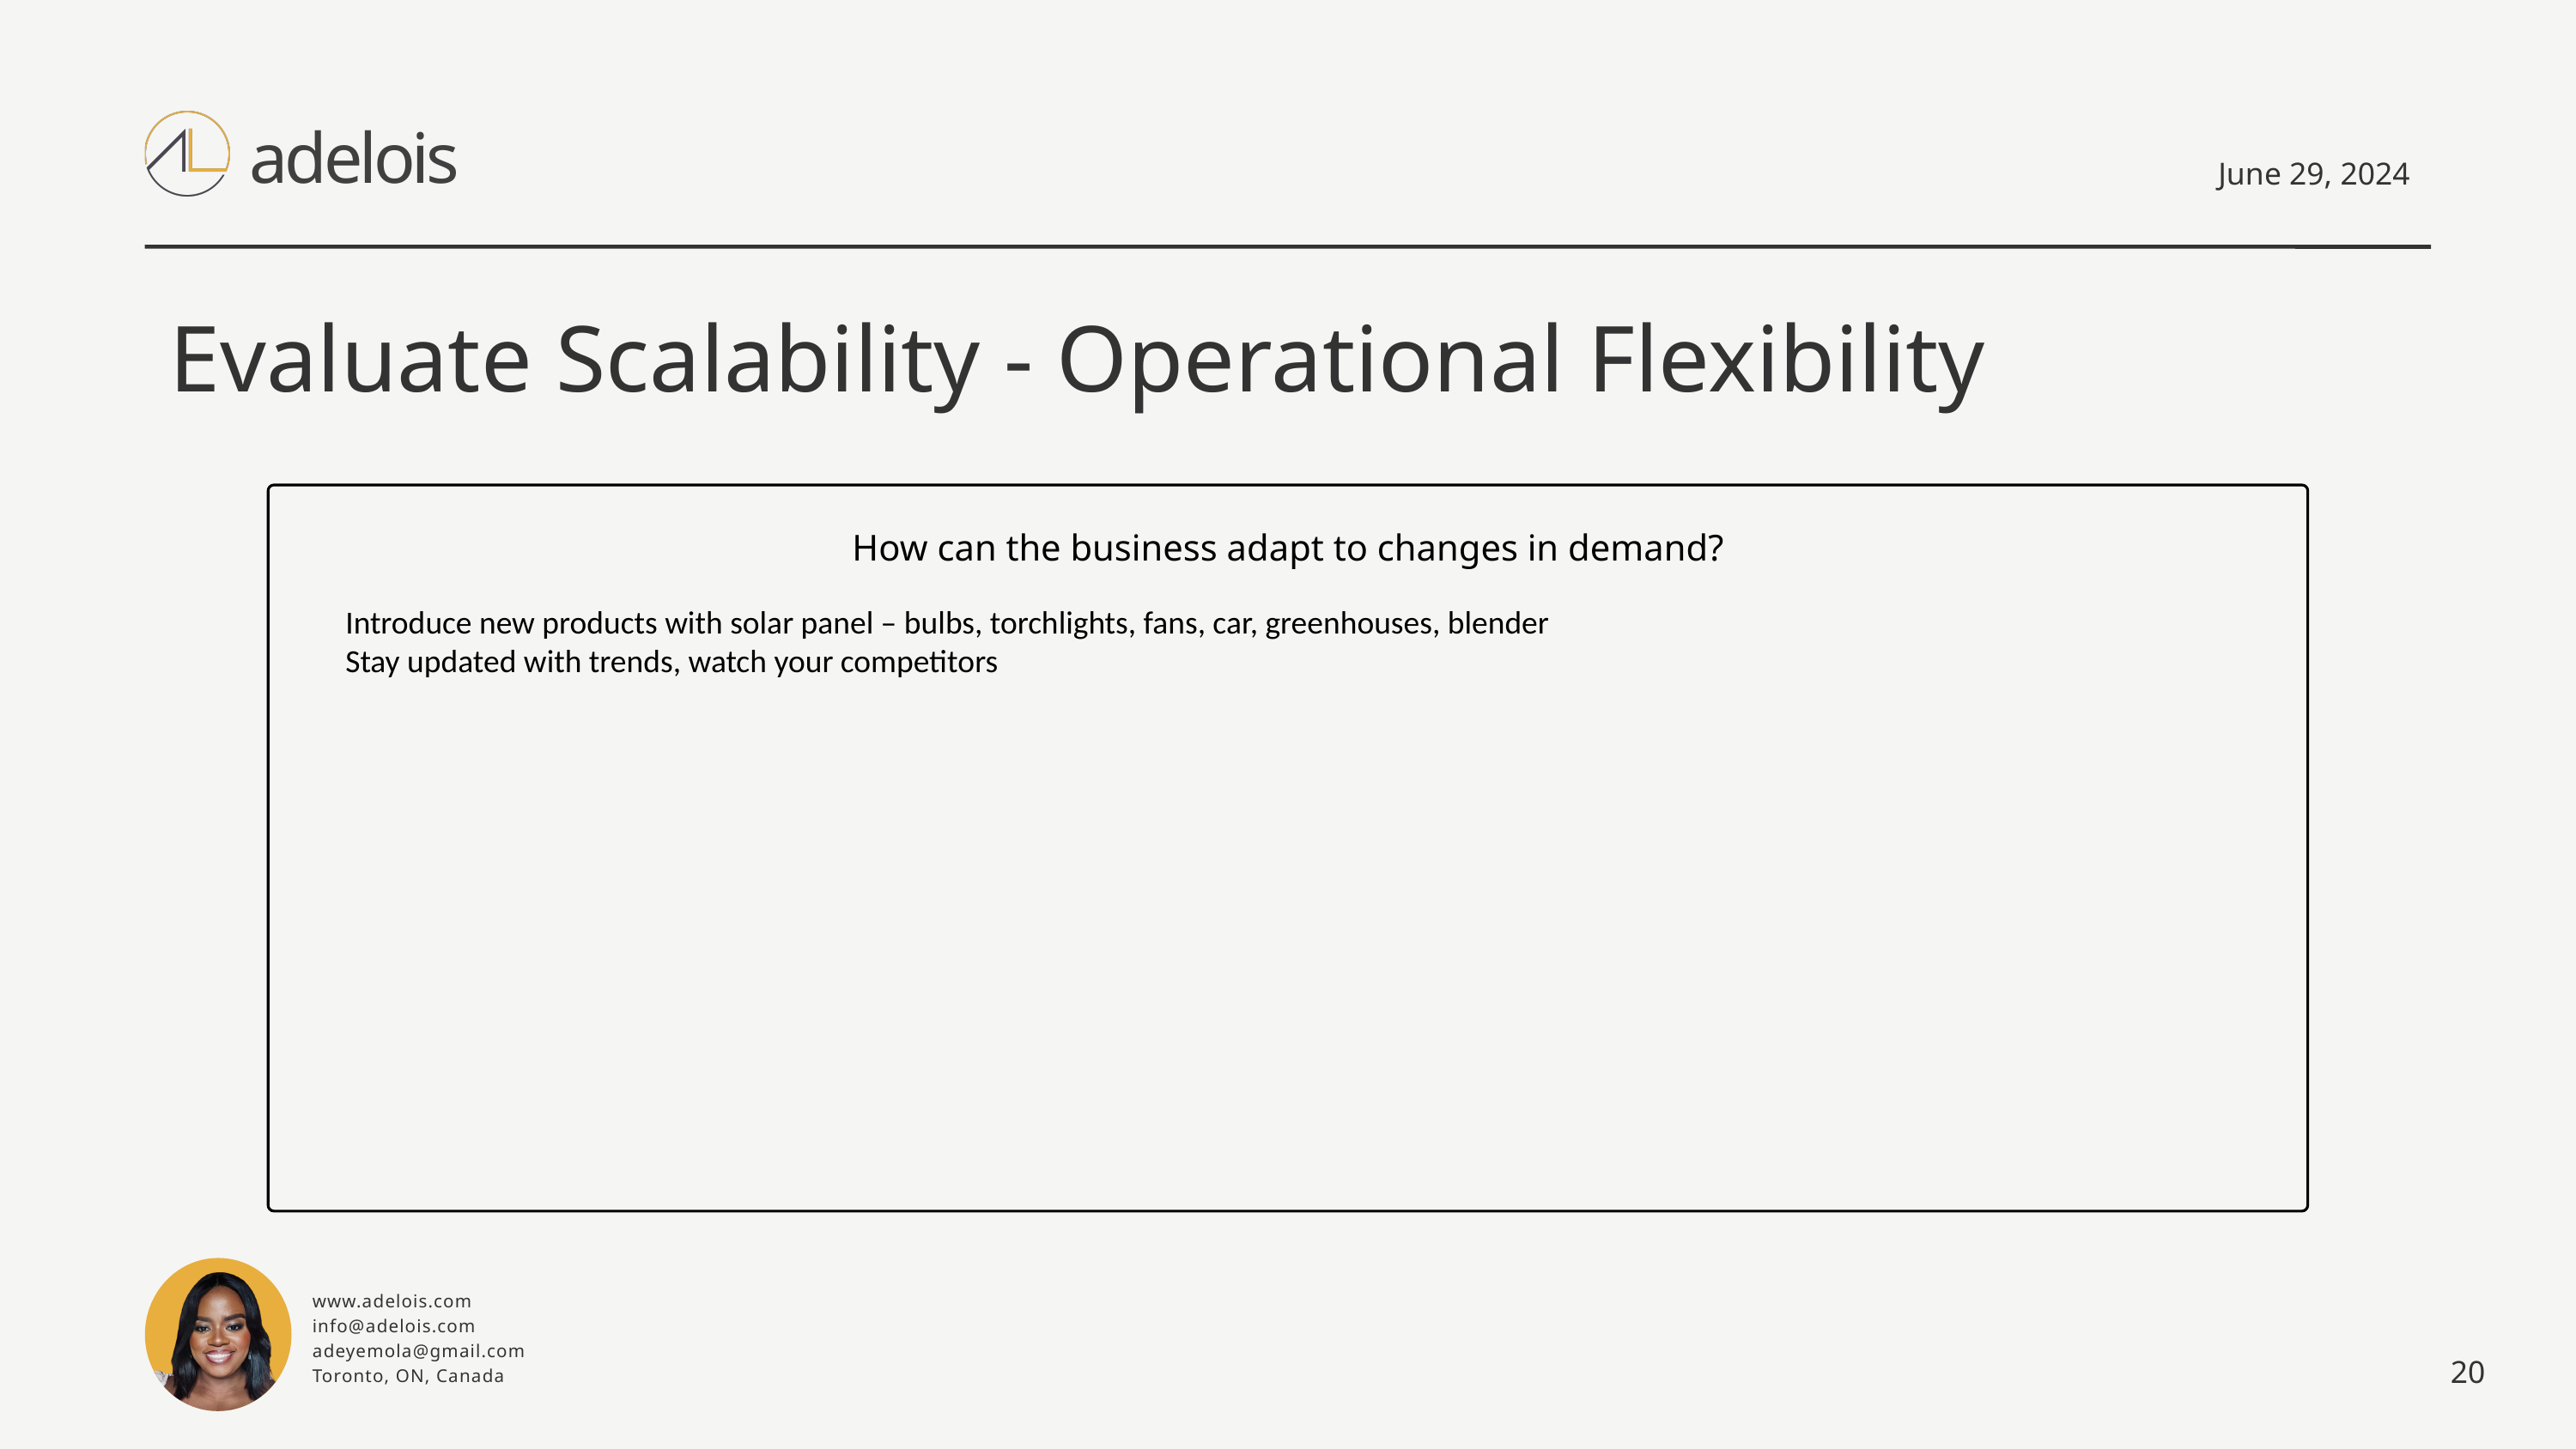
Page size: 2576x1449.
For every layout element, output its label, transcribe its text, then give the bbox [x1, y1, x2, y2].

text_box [268, 484, 2308, 1212]
text_box [144, 111, 230, 197]
text_box 20 [2385, 1347, 2486, 1390]
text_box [144, 1258, 596, 1412]
text_box adelois [249, 100, 503, 198]
text_box Evaluate Scalability - Operational Flexibility [169, 300, 2518, 410]
text_box June 29, 2024 [1700, 148, 2410, 191]
